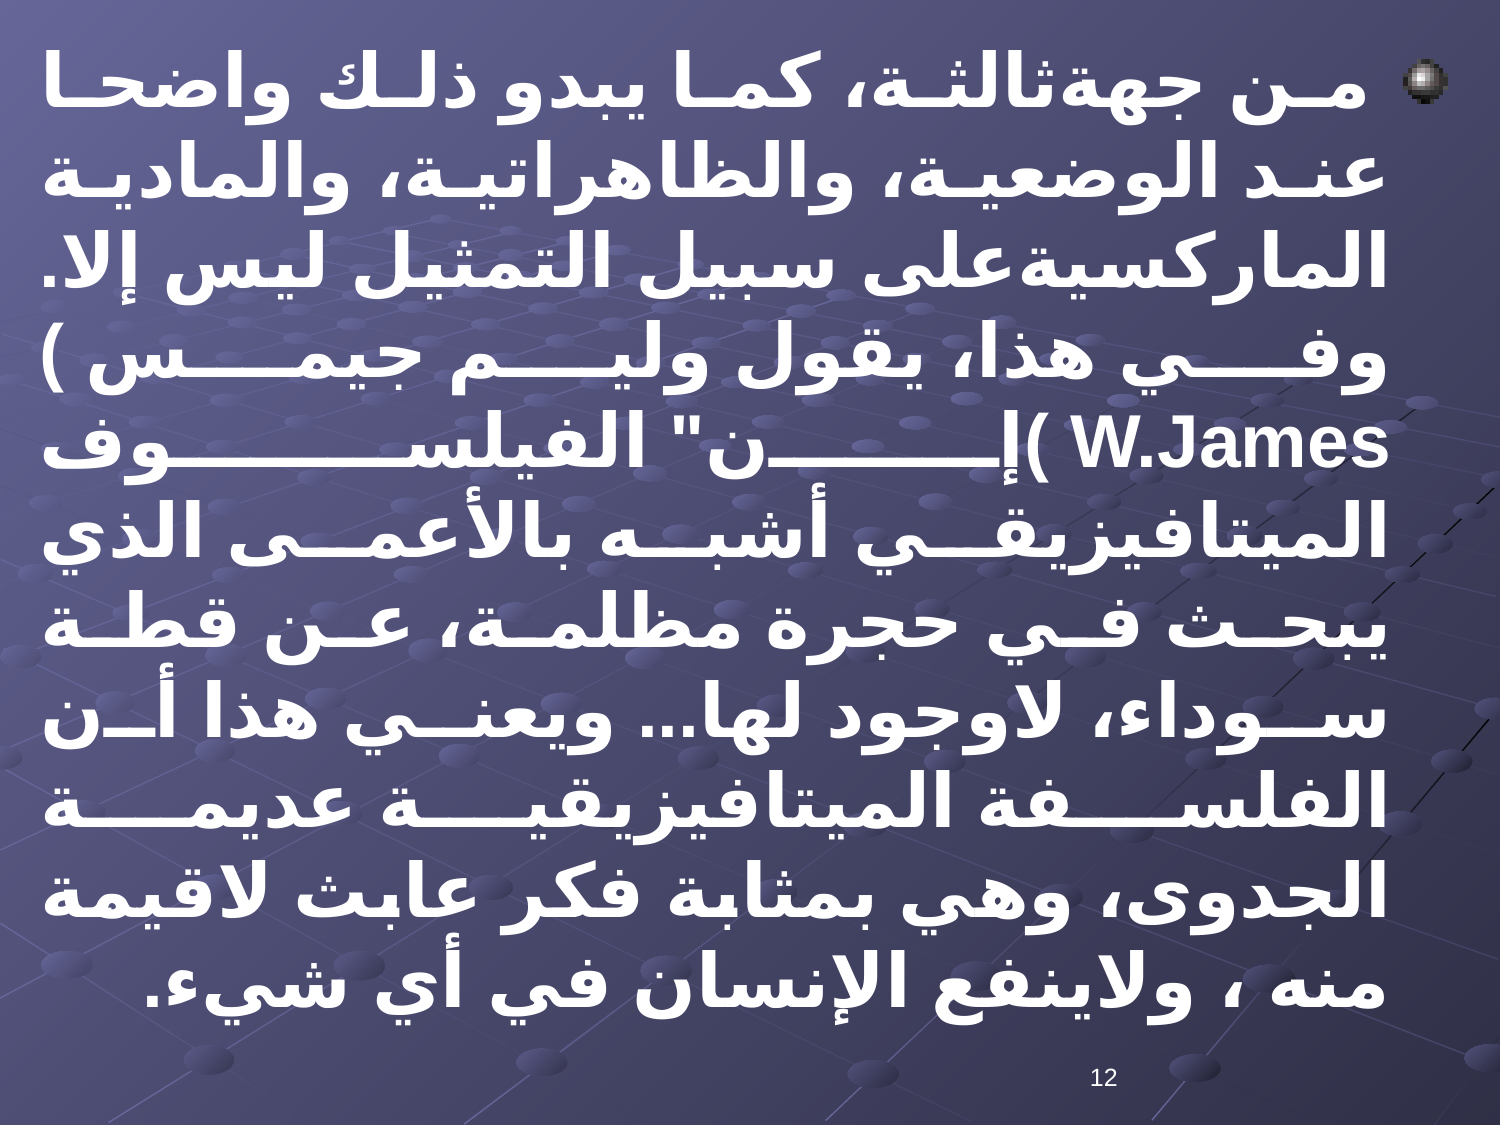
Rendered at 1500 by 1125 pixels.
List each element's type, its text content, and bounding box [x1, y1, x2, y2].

picture [1395, 51, 1448, 104]
slide_number 12 [1074, 1024, 1425, 1100]
list من جهةثالثة، كما يبدو ذلك واضحا عند الوضعية، والظاهراتية، والمادية الماركسيةعلى سبيل التمثيل ليس إلا. وفي هذا، يقول وليم جيمس ) W.James )إن" الفيلسوف الميتافيزيقي أشبه بالأعمى الذي يبحث في حجرة مظلمة، عن قطة سوداء، لاوجود لها... ويعني هذا أن الفلسفة الميتافيزيقية عديمة الجدوى، وهي بمثابة فكر عابث لاقيمة منه ، ولاينفع الإنسان في أي شيء. [24, 24, 1463, 1075]
